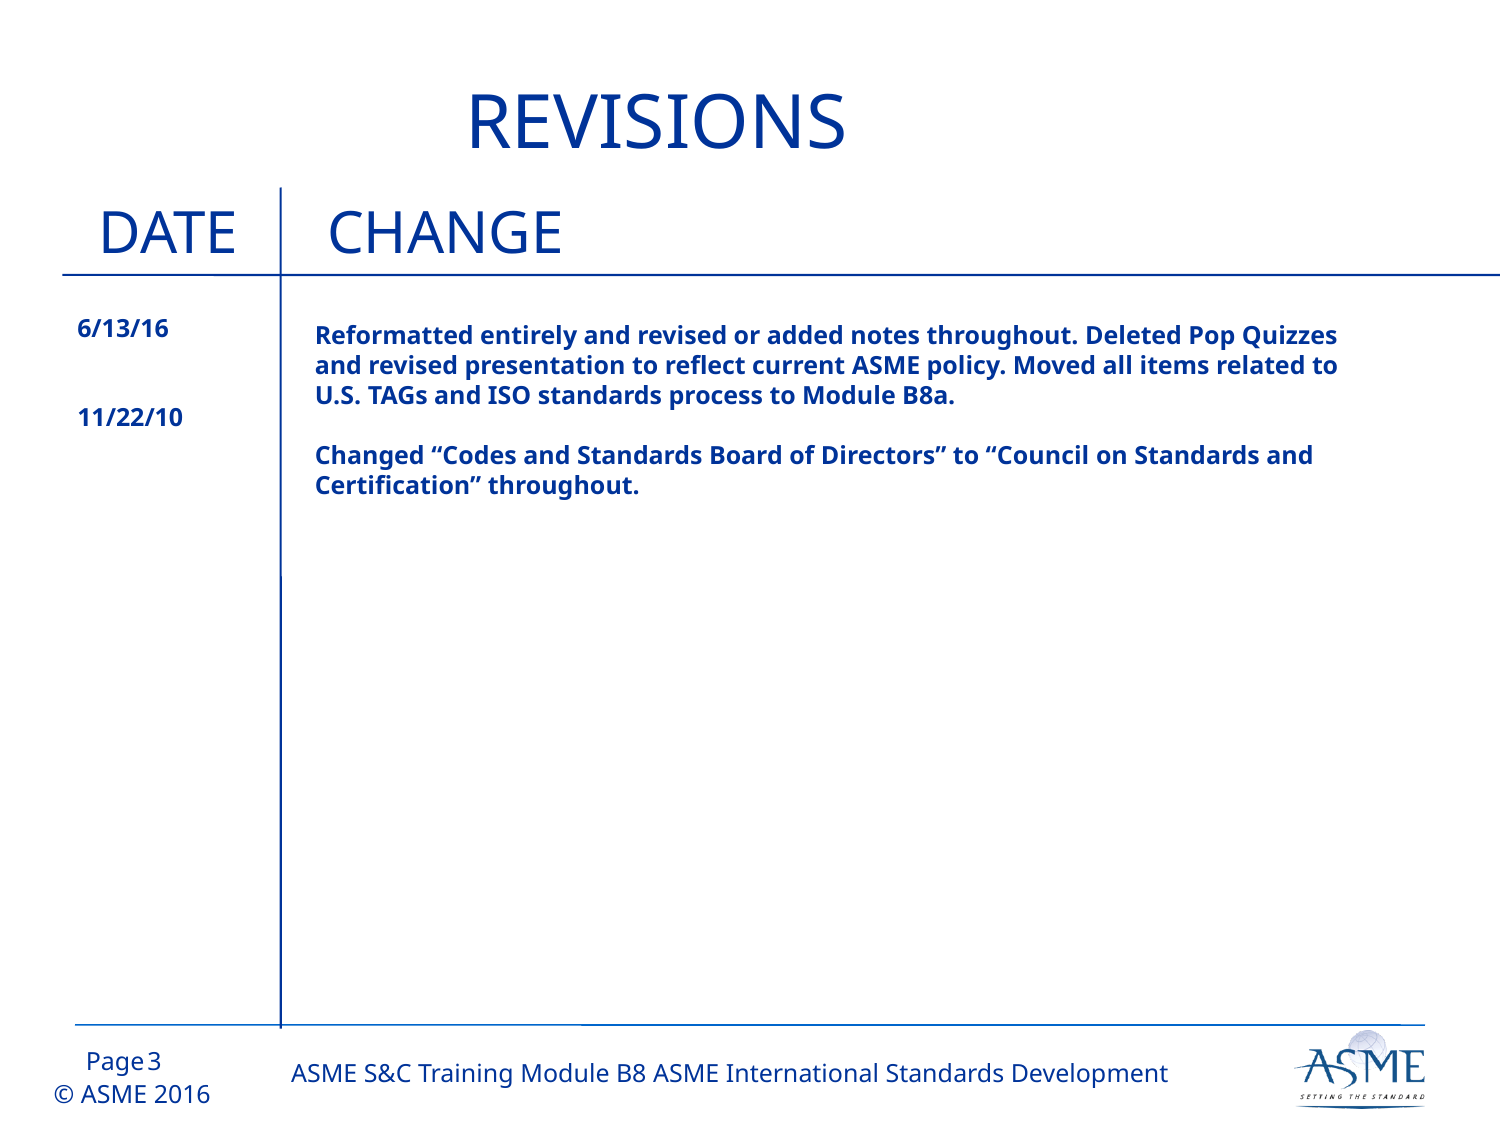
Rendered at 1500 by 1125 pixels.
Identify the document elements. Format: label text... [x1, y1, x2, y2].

text_box Reformatted entirely and revised or added notes throughout. Deleted Pop Quizzes and revised presentation to reflect current ASME policy. Moved all items related to U.S. TAGs and ISO standards process to Module B8a. Changed “Codes and Standards Board of Directors” to “Council on Standards and Certification” throughout. [300, 312, 1388, 567]
picture [1294, 1030, 1425, 1109]
text_box CHANGE [312, 187, 1463, 274]
text_box [281, 275, 499, 1028]
title REVISIONS [0, 50, 1313, 188]
slide_number 2 [132, 1037, 204, 1073]
text_box [499, 274, 1500, 1028]
text_box 6/13/16 11/22/10 [62, 275, 281, 1028]
text_box DATE [62, 187, 275, 274]
footer ASME S&C Training Module B8 ASME International Standards Development [230, 1050, 1231, 1089]
